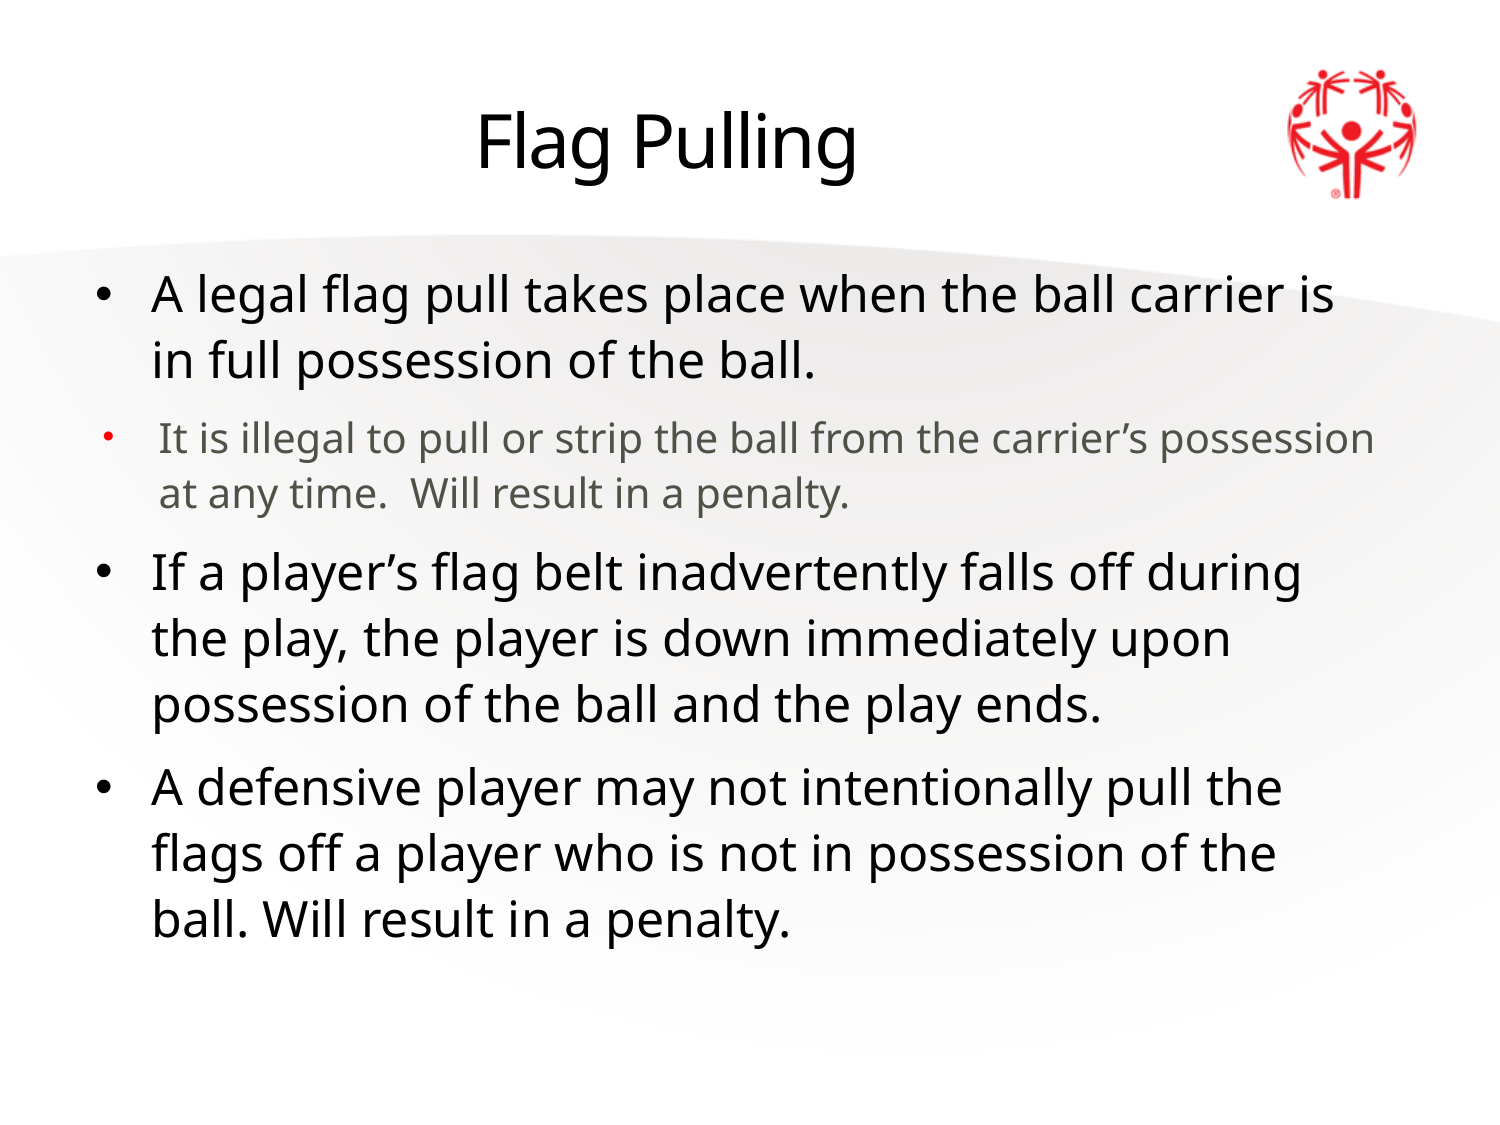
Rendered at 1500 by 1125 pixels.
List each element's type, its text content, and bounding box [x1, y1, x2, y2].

picture [0, 0, 1500, 1125]
title Flag Pulling [89, 60, 1247, 232]
list A legal flag pull takes place when the ball carrier is in full possession of the ball. It is illegal to pull or strip the ball from the carrier’s possession at any time. Will result in a penalty. If a player’s flag belt inadvertently falls off during the play, the player is down immediately upon possession of the ball and the play ends. A defensive player may not intentionally pull the flags off a player who is not in possession of the ball. Will result in a penalty. [89, 251, 1388, 1018]
